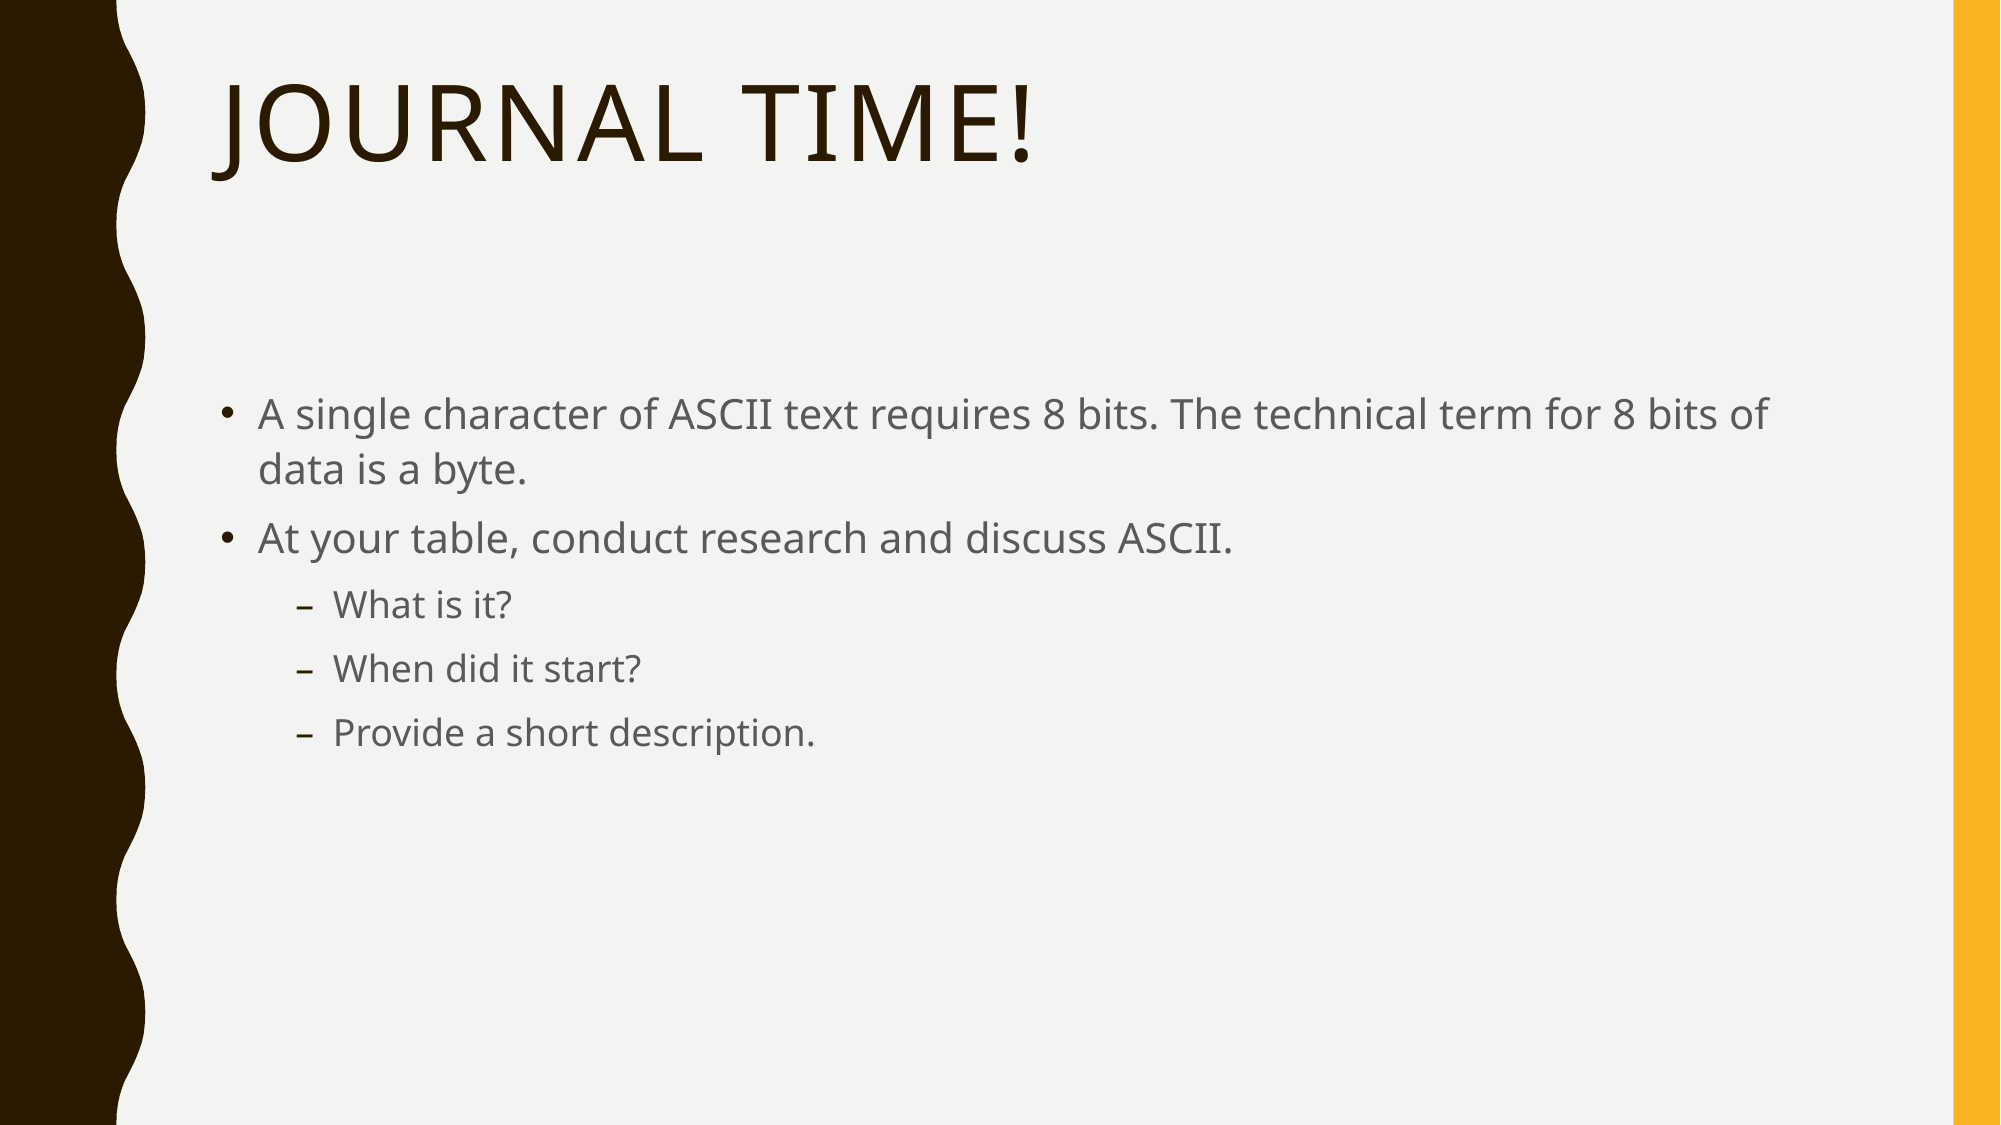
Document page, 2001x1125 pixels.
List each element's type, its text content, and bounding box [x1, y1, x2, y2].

list A single character of ASCII text requires 8 bits. The technical term for 8 bits of data is a byte. At your table, conduct research and discuss ASCII. What is it? When did it start? Provide a short description. [205, 375, 1875, 965]
title Journal Time! [205, 62, 1875, 308]
